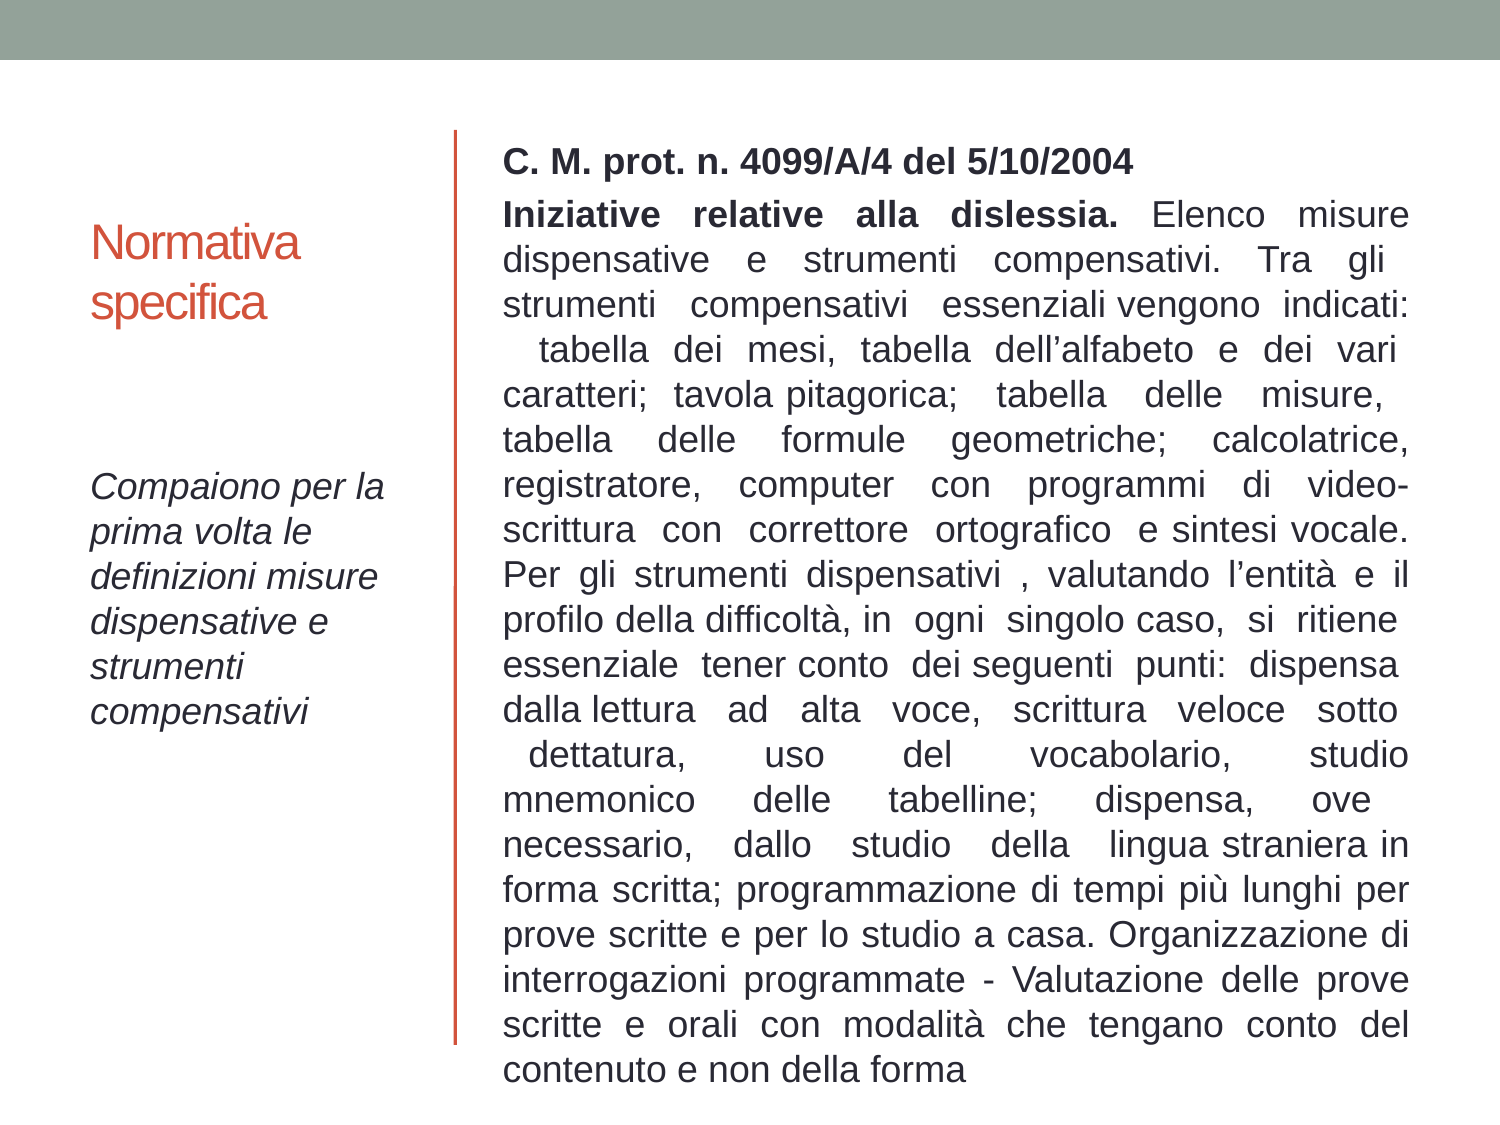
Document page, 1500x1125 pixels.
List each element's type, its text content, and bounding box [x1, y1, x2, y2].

list C. M. prot. n. 4099/A/4 del 5/10/2004 Iniziative relative alla dislessia. Elenco misure dispensative e strumenti compensativi. Tra gli strumenti compensativi essenziali vengono indicati: tabella dei mesi, tabella dell’alfabeto e dei vari caratteri; tavola pitagorica; tabella delle misure, tabella delle formule geometriche; calcolatrice, registratore, computer con programmi di video-scrittura con correttore ortografico e sintesi vocale. Per gli strumenti dispensativi , valutando l’entità e il profilo della difficoltà, in ogni singolo caso, si ritiene essenziale tener conto dei seguenti punti: dispensa dalla lettura ad alta voce, scrittura veloce sotto dettatura, uso del vocabolario, studio mnemonico delle tabelline; dispensa, ove necessario, dallo studio della lingua straniera in forma scritta; programmazione di tempi più lunghi per prove scritte e per lo studio a casa. Organizzazione di interrogazioni programmate - Valutazione delle prove scritte e orali con modalità che tengano conto del contenuto e non della forma [487, 129, 1425, 1045]
list Compaiono per la prima volta le definizioni misure dispensative e strumenti compensativi [75, 349, 426, 1046]
title Normativa specifica [75, 129, 426, 337]
